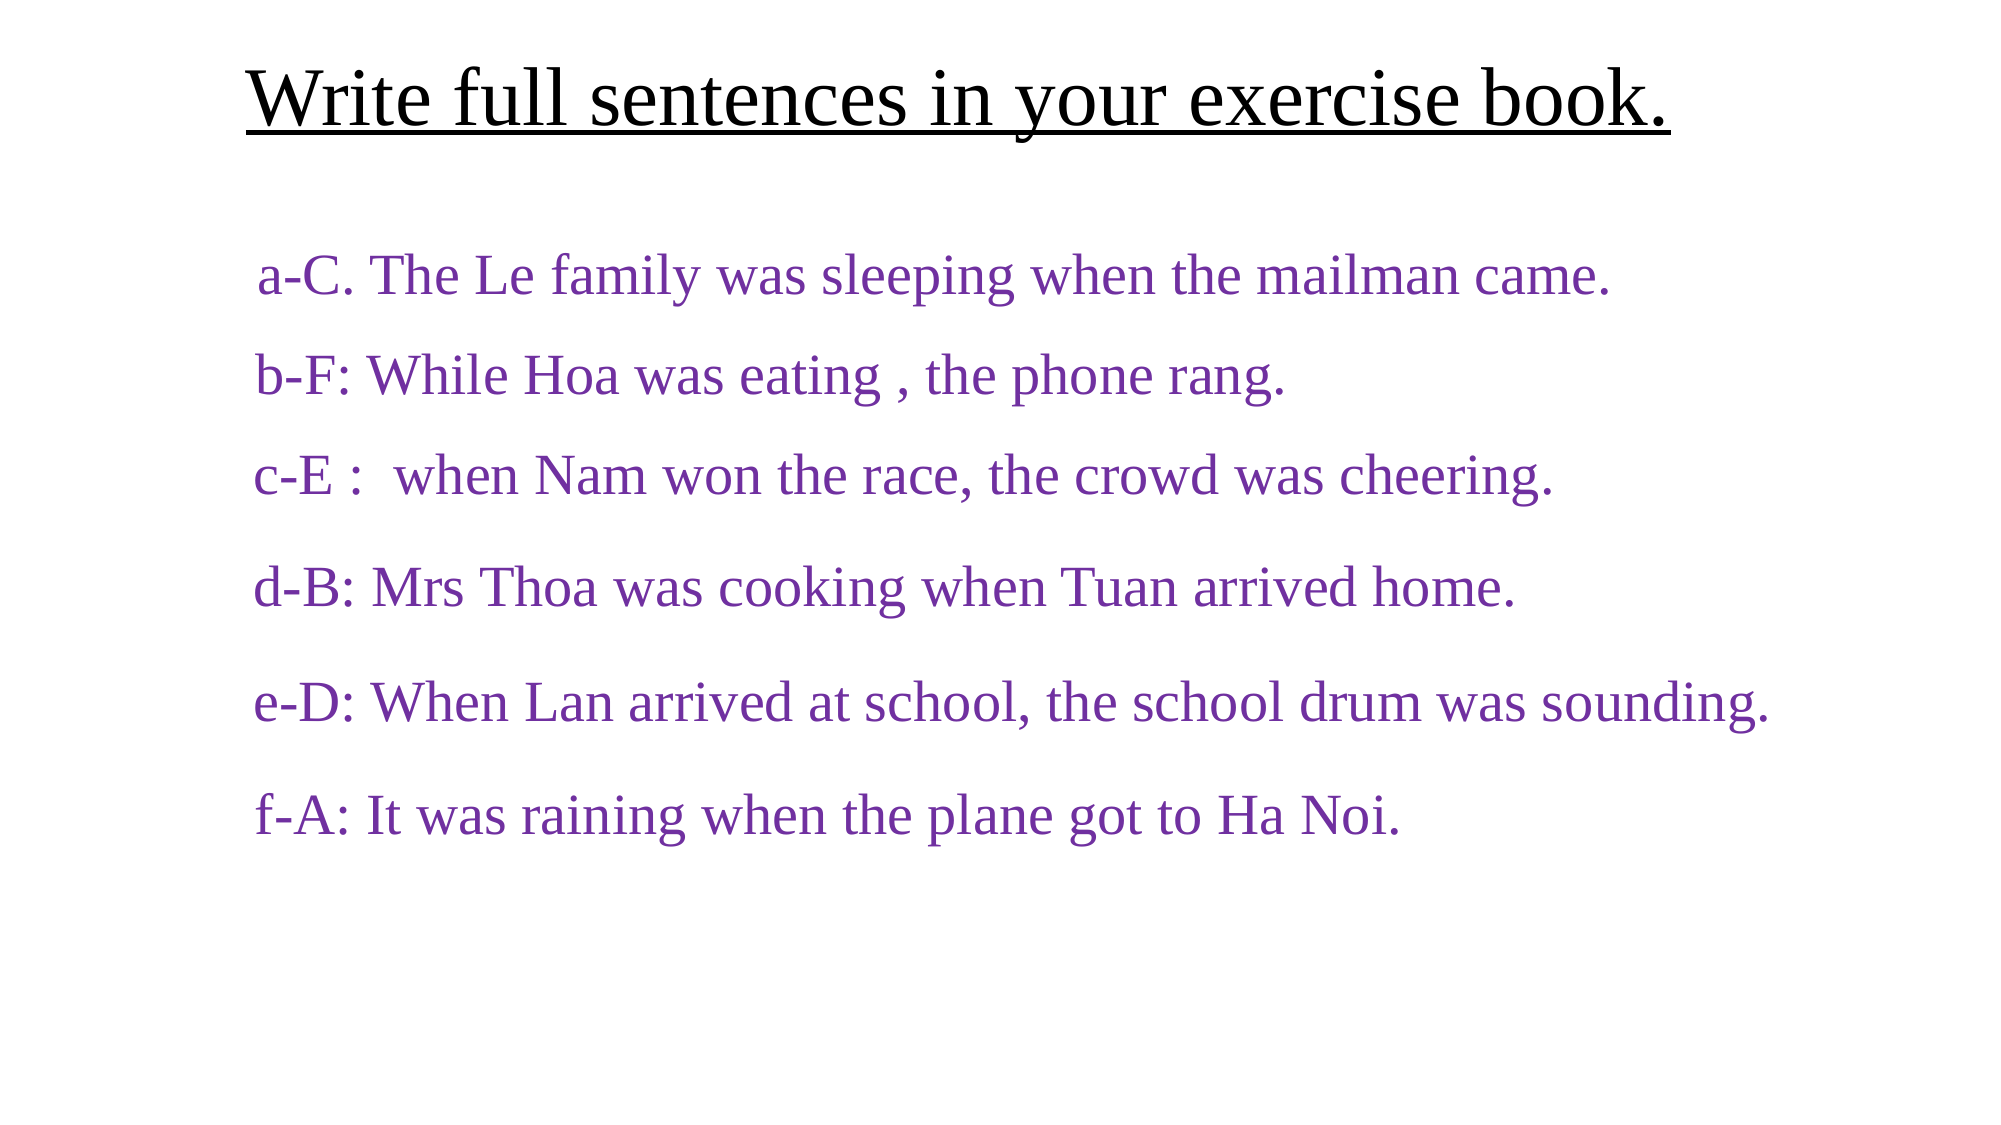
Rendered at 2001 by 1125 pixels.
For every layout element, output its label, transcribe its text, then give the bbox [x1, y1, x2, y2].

text_box b-F: While Hoa was eating , the phone rang. [240, 328, 1743, 414]
text_box f-A: It was raining when the plane got to Ha Noi. [239, 768, 1787, 854]
text_box Write full sentences in your exercise book. [230, 34, 1687, 150]
text_box a-C. The Le family was sleeping when the mailman came. [242, 228, 1962, 314]
text_box c-E : when Nam won the race, the crowd was cheering. [238, 428, 1994, 514]
text_box d-B: Mrs Thoa was cooking when Tuan arrived home. [238, 540, 2000, 626]
text_box e-D: When Lan arrived at school, the school drum was sounding. [238, 655, 2000, 741]
